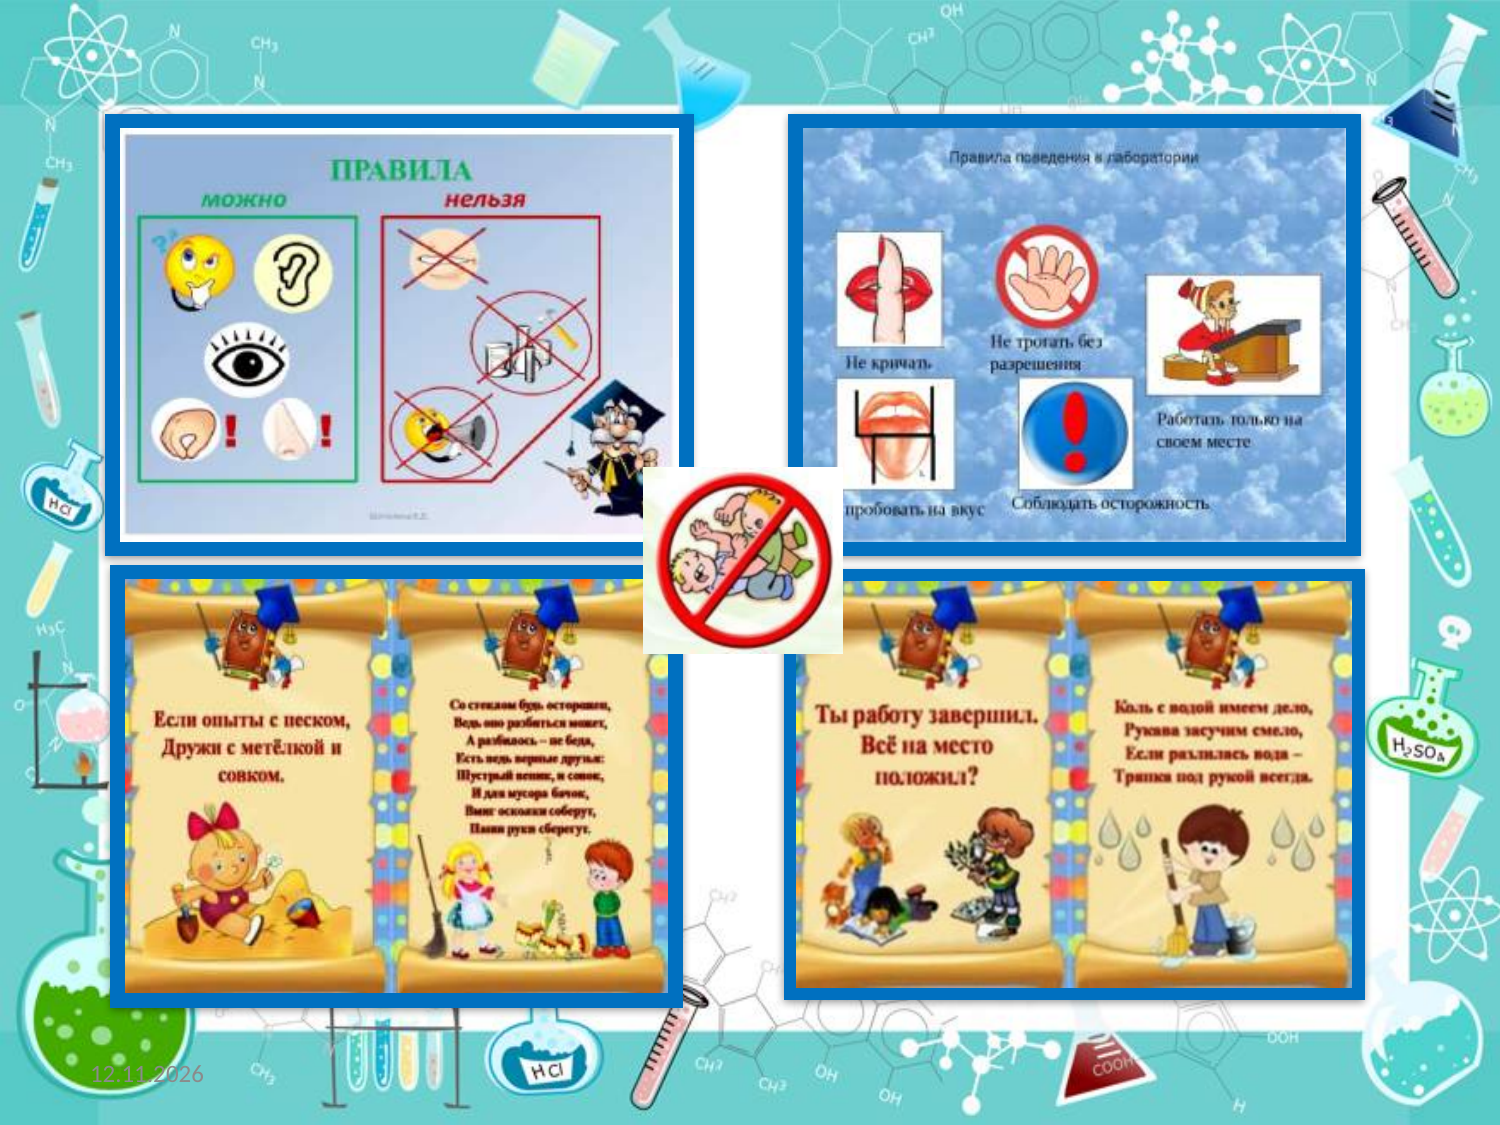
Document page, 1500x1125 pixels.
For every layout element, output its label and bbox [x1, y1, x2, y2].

slide_number [75, 1042, 425, 1103]
picture [0, 0, 1500, 1125]
